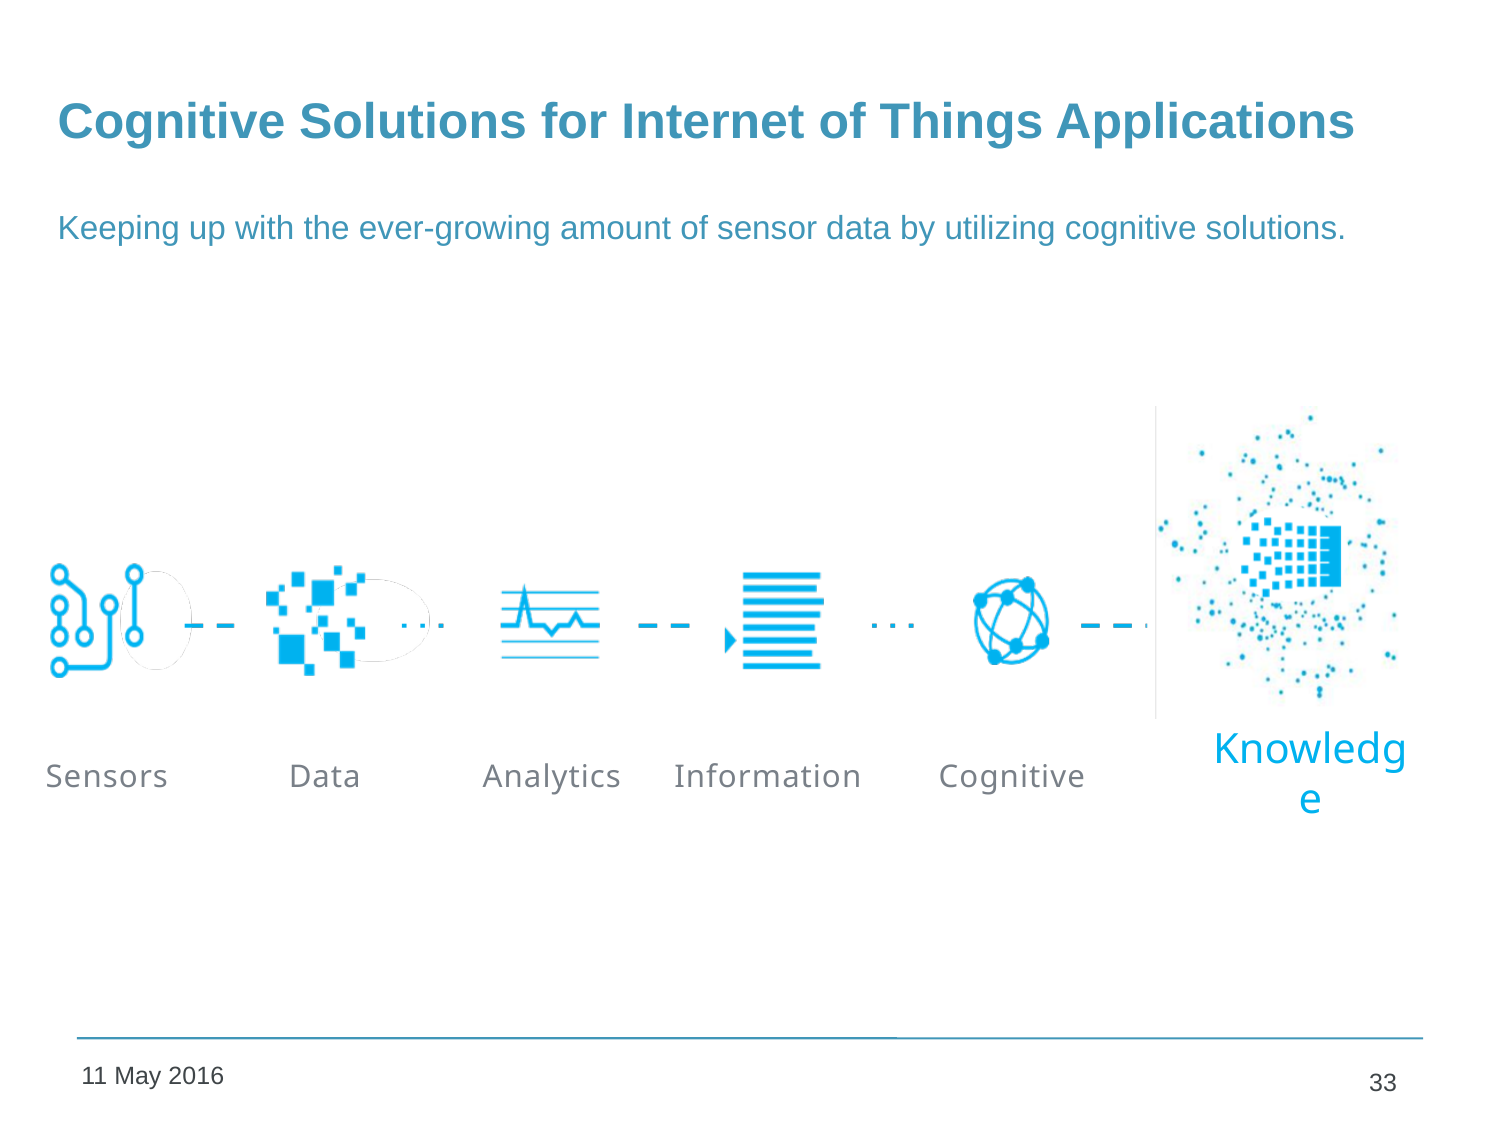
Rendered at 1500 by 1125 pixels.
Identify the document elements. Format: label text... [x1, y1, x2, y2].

text_box 33 [1352, 1058, 1459, 1125]
text_box Sensors [40, 751, 174, 799]
picture [48, 406, 1426, 720]
text_box Cognitive [933, 751, 1091, 799]
text_box Information [669, 751, 867, 799]
text_box Cognitive Solutions for Internet of Things Applications Keeping up with the ever-growing amount of sensor data by utilizing cognitive solutions. [48, 95, 1414, 251]
text_box Knowledge [1198, 728, 1422, 827]
text_box 11 May 2016 [64, 1051, 396, 1106]
text_box Analytics [477, 751, 627, 799]
text_box Data [283, 751, 366, 799]
